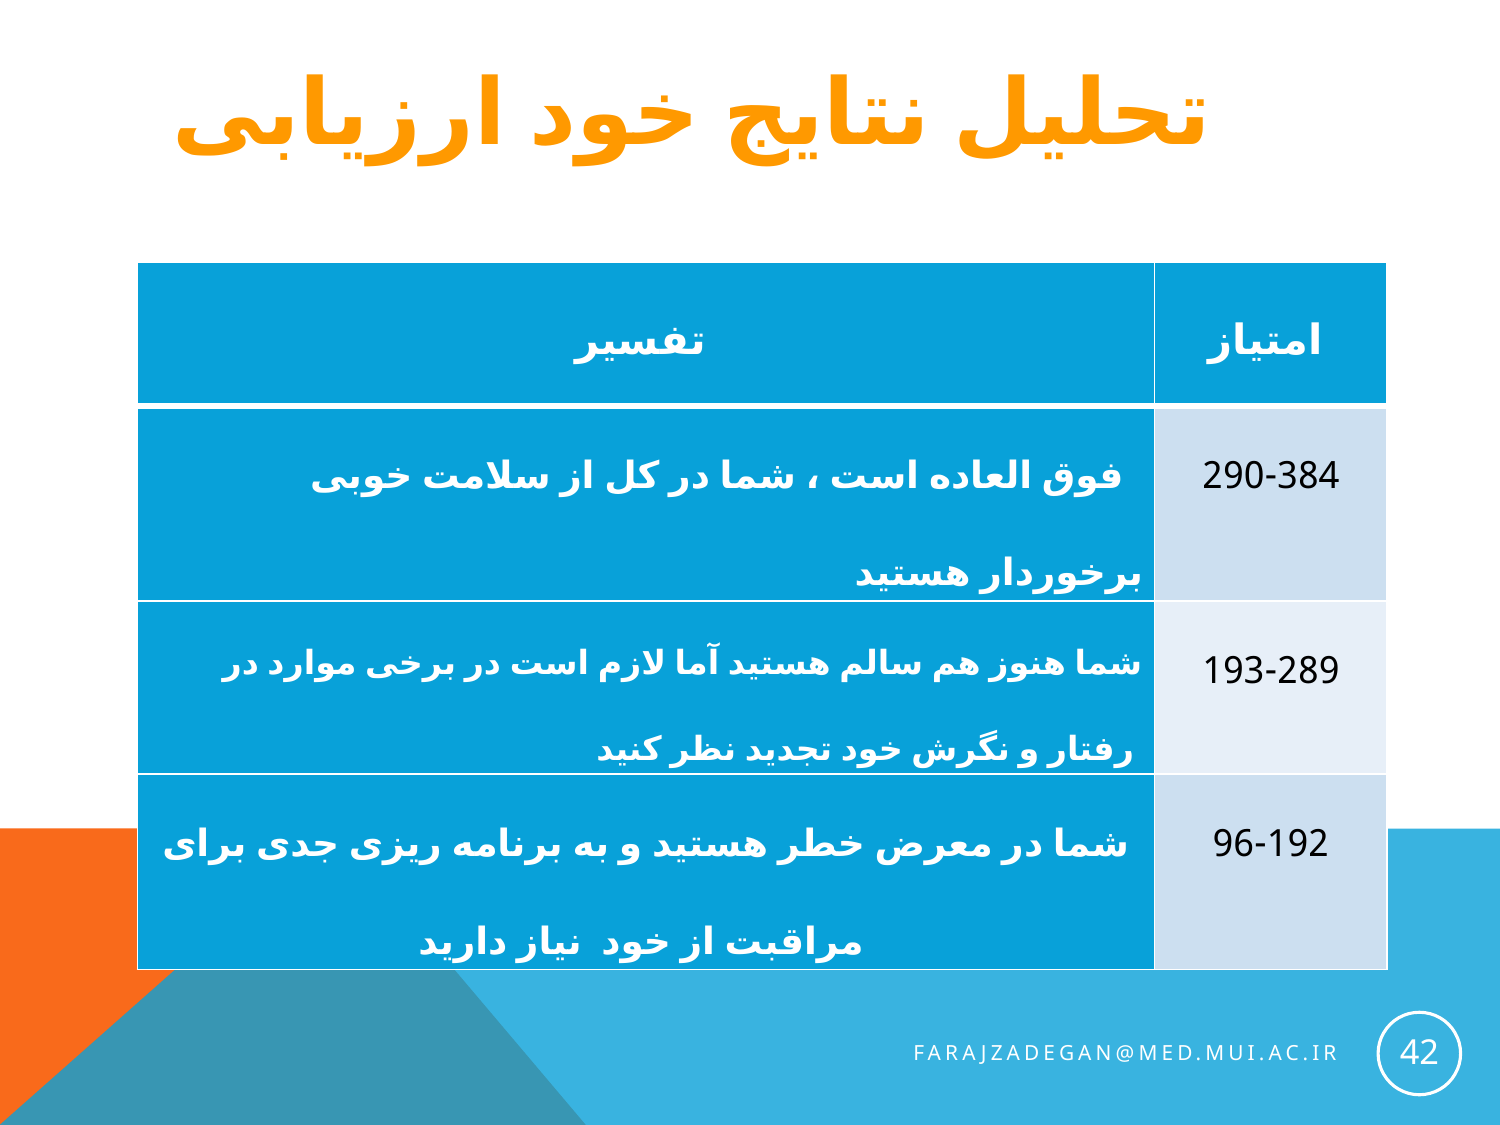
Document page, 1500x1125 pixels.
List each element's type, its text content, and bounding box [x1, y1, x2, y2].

table_cell 290-384 [1155, 409, 1386, 600]
slide_number 42 [1376, 1010, 1463, 1097]
table_cell شما در معرض خطر هستید و به برنامه ریزی جدی برای مراقبت از خود نیاز دارید [138, 775, 1154, 969]
table_cell 193-289 [1155, 602, 1386, 773]
footer farajzadegan@med.mui.ac.ir [577, 1031, 1352, 1076]
table_cell شما هنوز هم سالم هستید آما لازم است در برخی موارد در رفتار و نگرش خود تجدید نظر کنید [138, 602, 1154, 773]
title تحلیل نتایج خود ارزیابی [87, 62, 1322, 153]
table_header تفسیر [138, 263, 1154, 403]
table_header امتیاز [1155, 263, 1386, 403]
table_cell 96-192 [1155, 775, 1386, 969]
table_cell فوق العاده است ، شما در کل از سلامت خوبی برخوردار هستید [138, 409, 1154, 600]
